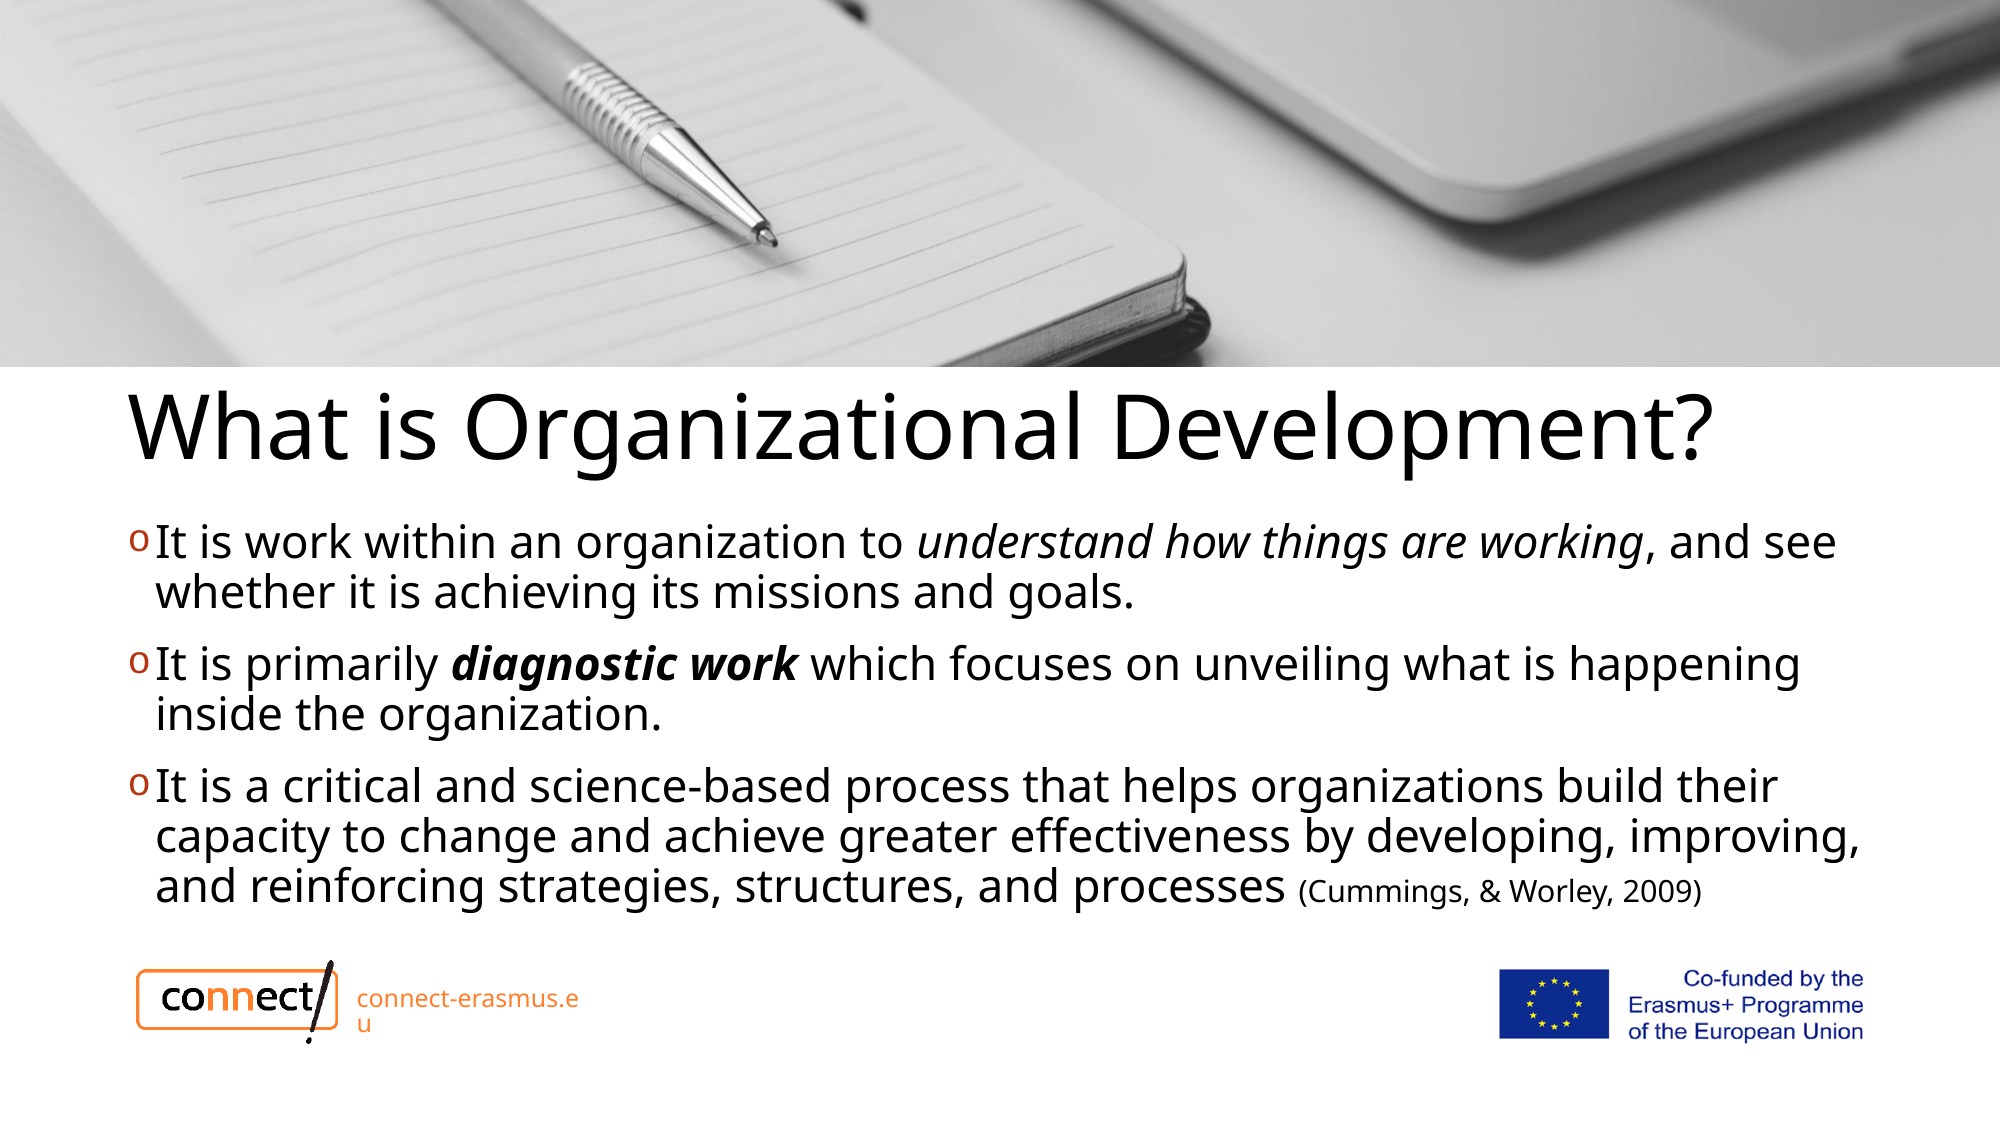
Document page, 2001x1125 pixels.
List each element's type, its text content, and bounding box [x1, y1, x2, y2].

title What is Organizational Development? [112, 374, 1942, 487]
text_box It is work within an organization to understand how things are working, and see whether it is achieving its missions and goals. It is primarily diagnostic work which focuses on unveiling what is happening inside the organization. It is a critical and science-based process that helps organizations build their capacity to change and achieve greater effectiveness by developing, improving, and reinforcing strategies, structures, and processes (Cummings, & Worley, 2009) [112, 511, 1888, 953]
picture [1498, 968, 1863, 1044]
footer connect-erasmus.eu [341, 976, 607, 1022]
picture [0, 0, 2000, 367]
picture [136, 960, 338, 1044]
